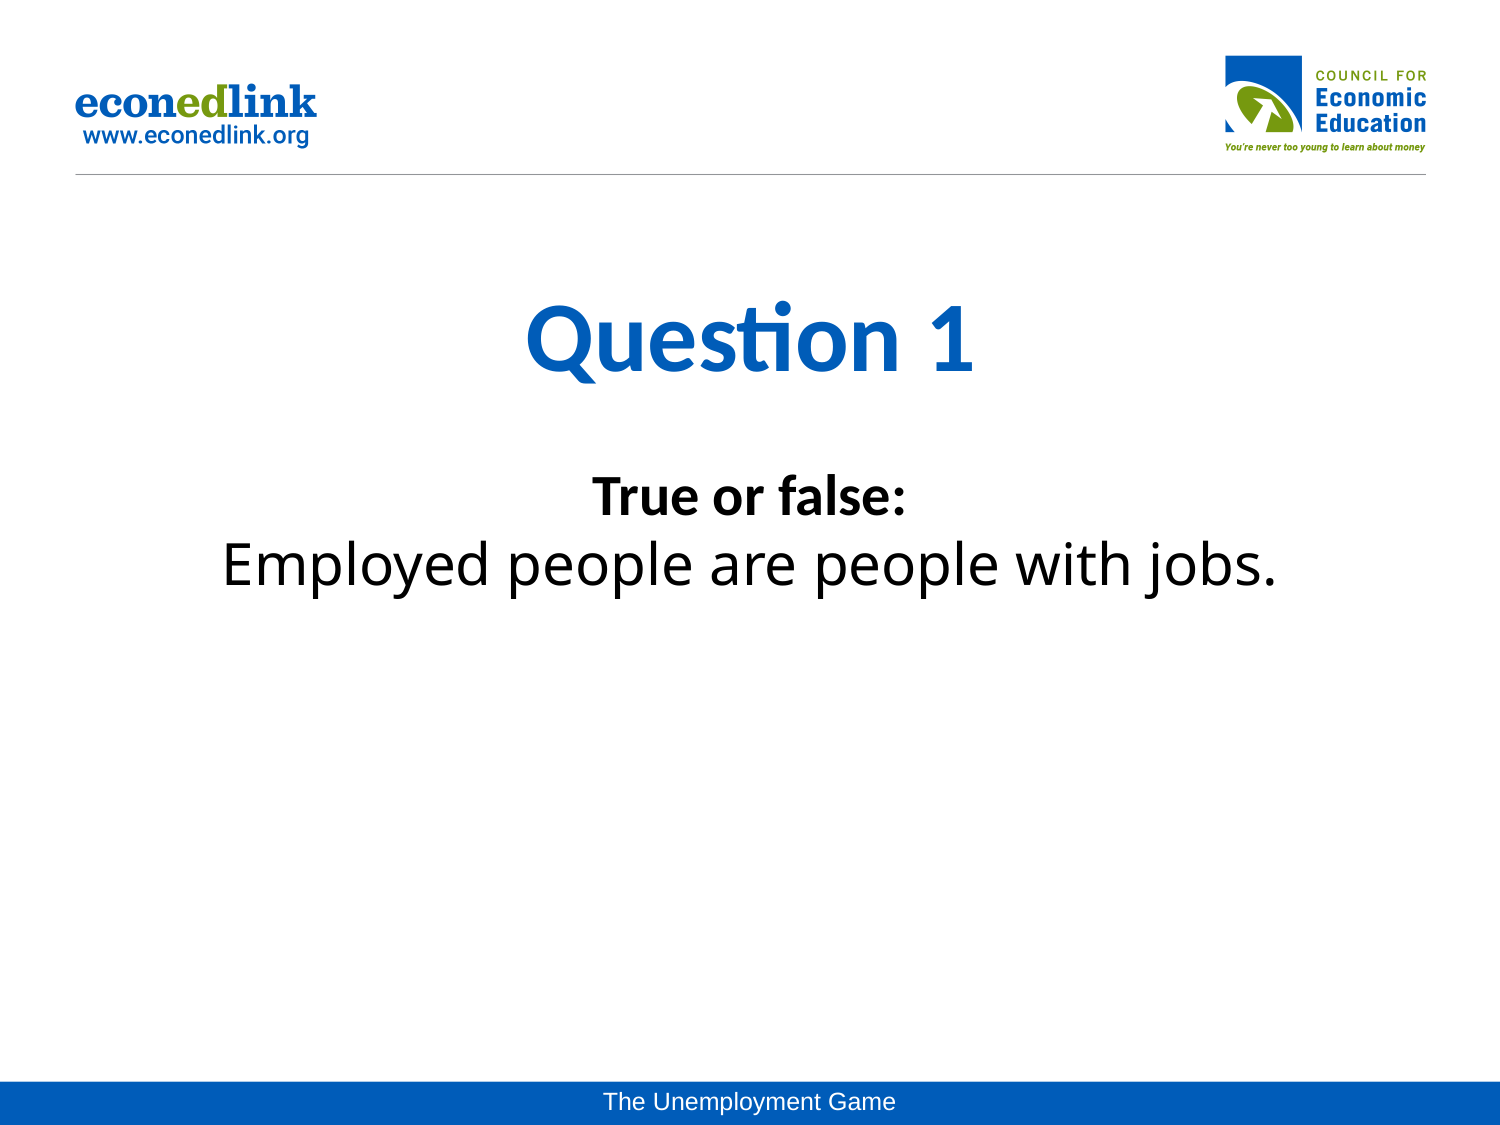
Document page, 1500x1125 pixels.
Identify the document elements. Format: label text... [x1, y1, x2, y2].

title Question 1 [75, 237, 1427, 426]
list True or false: Employed people are people with jobs. [74, 449, 1426, 676]
picture [0, 0, 1500, 1125]
